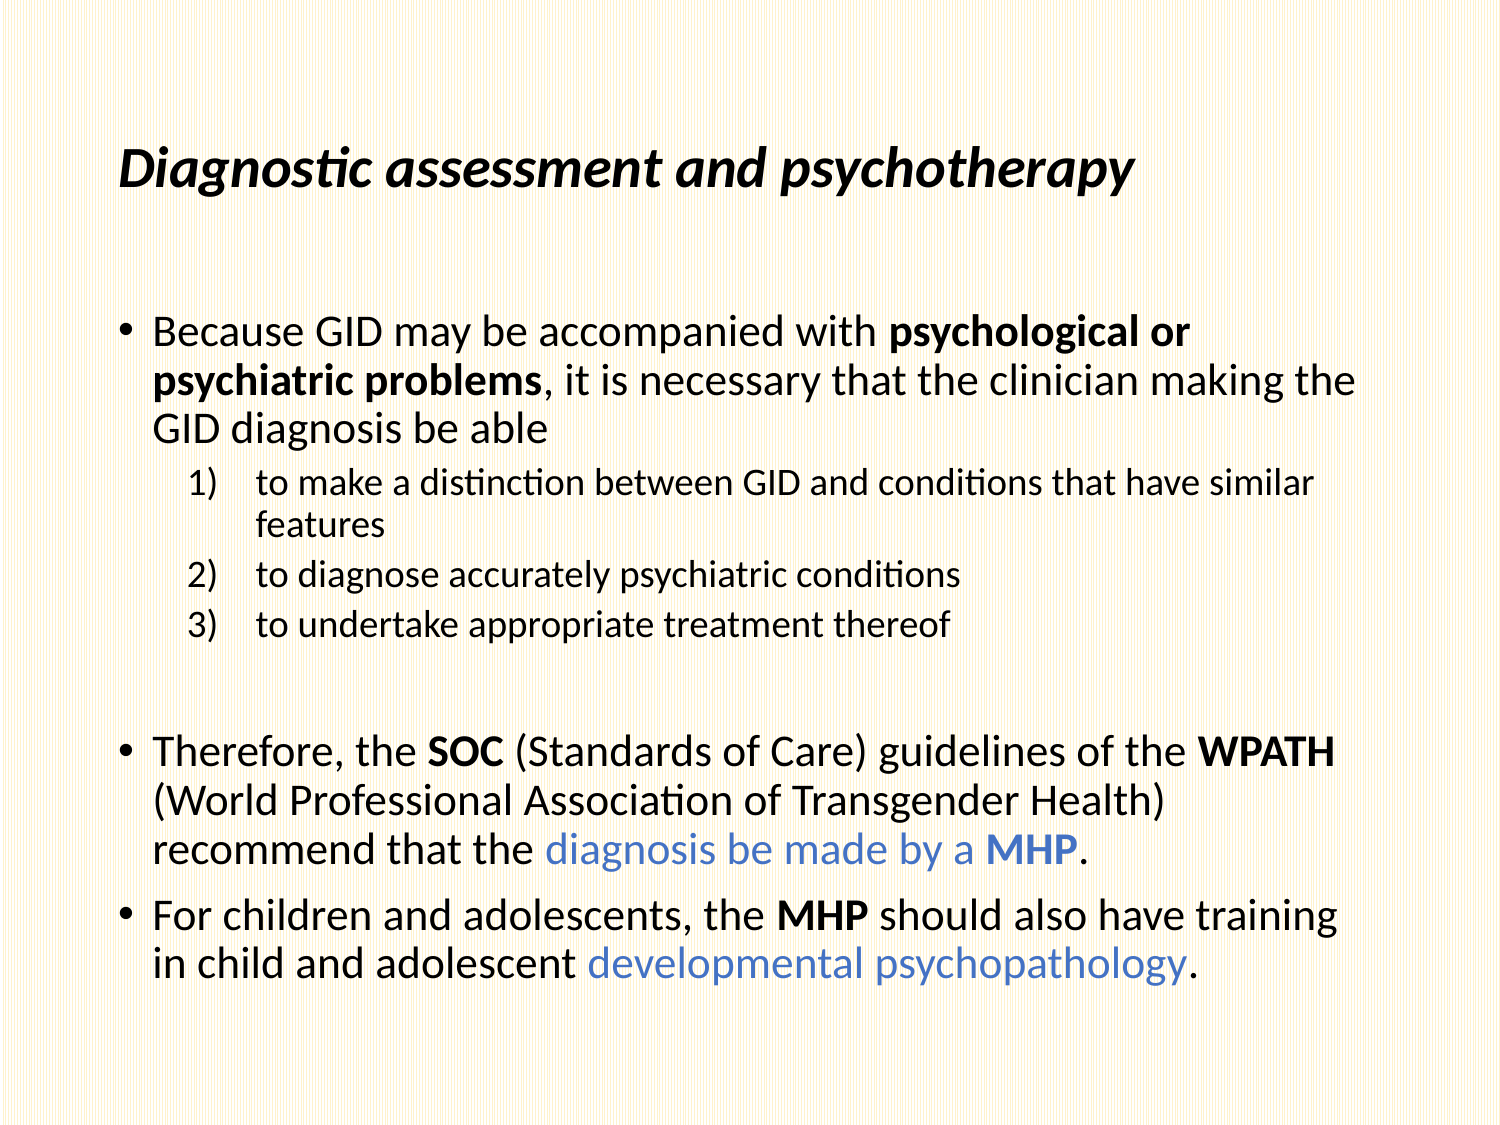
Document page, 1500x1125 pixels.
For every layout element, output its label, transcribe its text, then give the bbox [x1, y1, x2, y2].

list Because GID may be accompanied with psychological or psychiatric problems, it is necessary that the clinician making the GID diagnosis be able to make a distinction between GID and conditions that have similar features to diagnose accurately psychiatric conditions to undertake appropriate treatment thereof Therefore, the SOC (Standards of Care) guidelines of the WPATH (World Professional Association of Transgender Health) recommend that the diagnosis be made by a MHP. For children and adolescents, the MHP should also have training in child and adolescent developmental psychopathology. [103, 299, 1397, 1014]
title Diagnostic assessment and psychotherapy [103, 59, 1397, 278]
